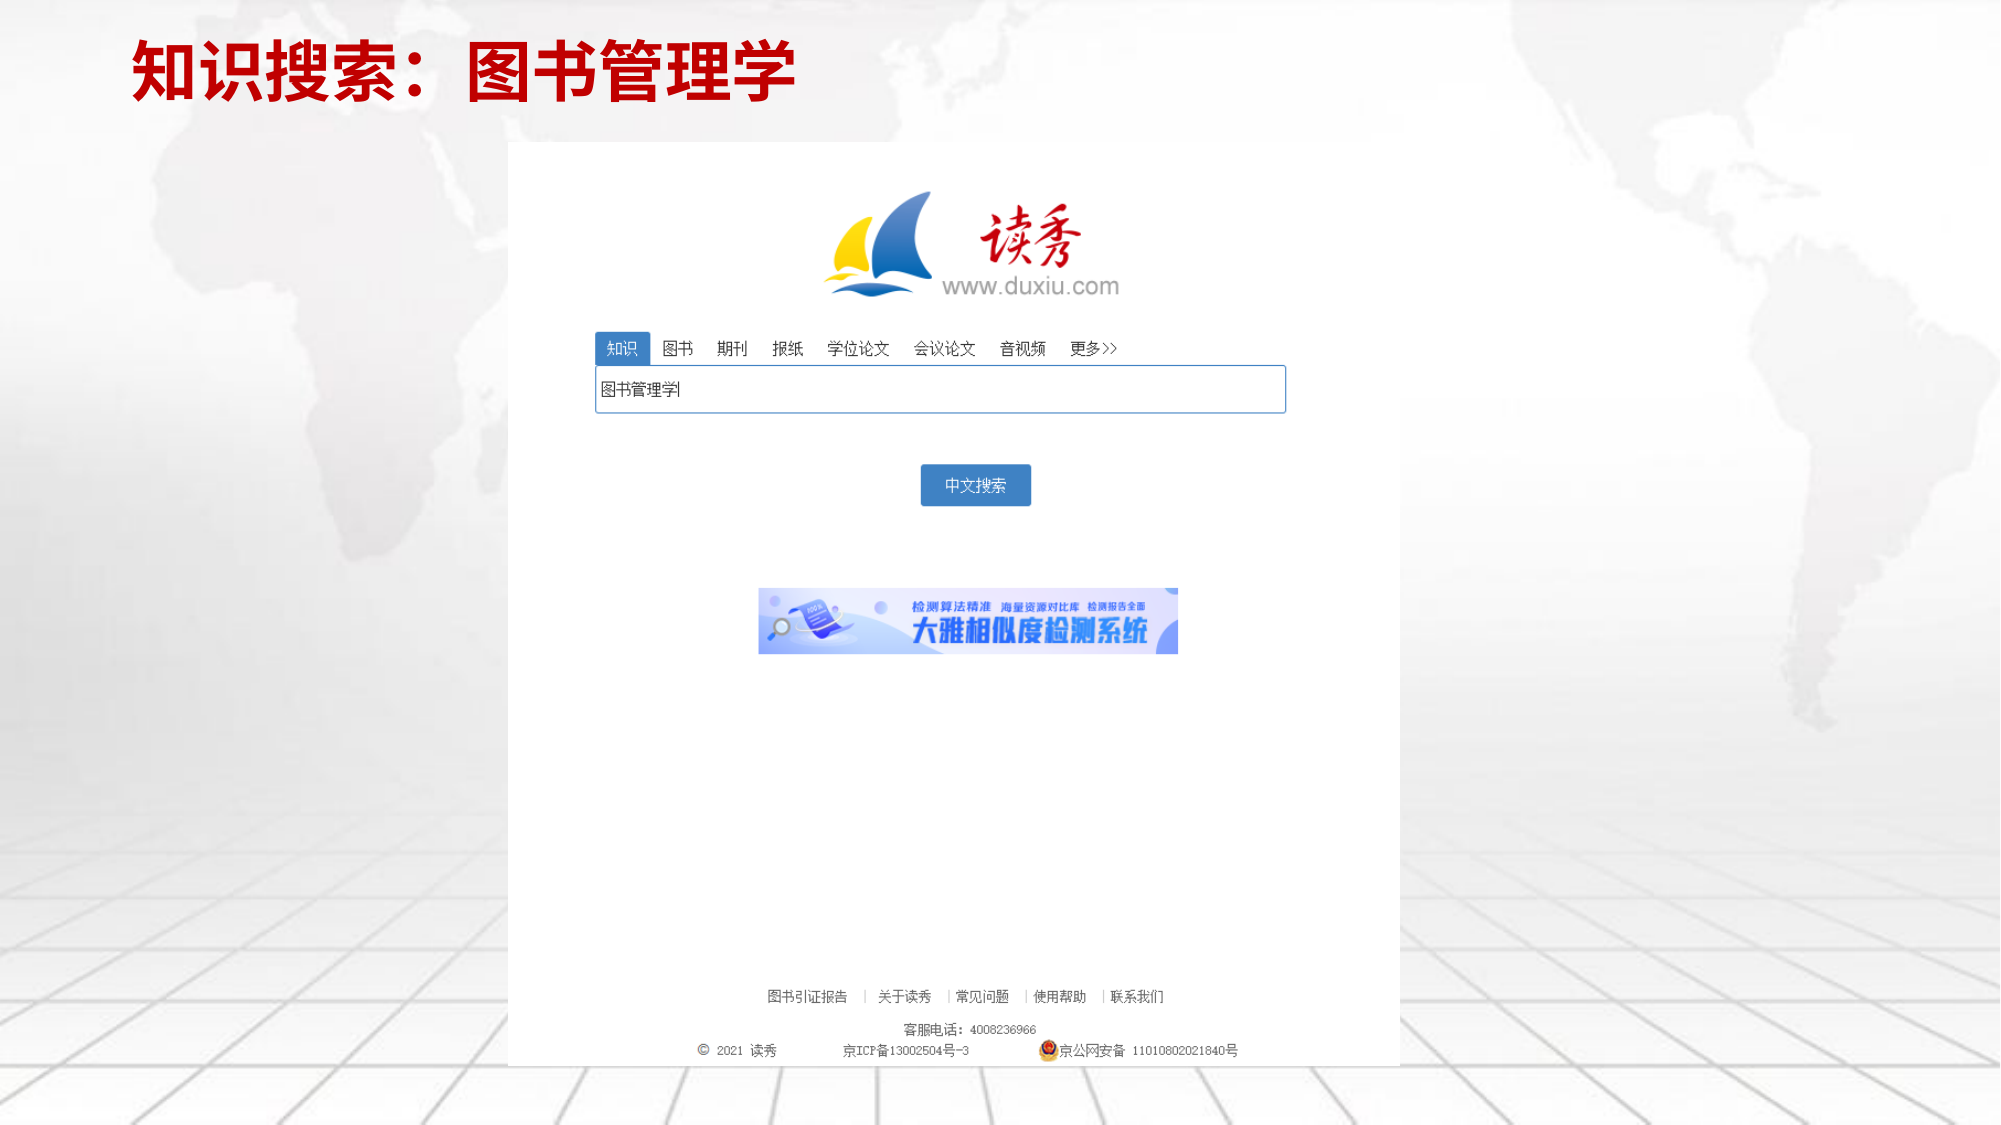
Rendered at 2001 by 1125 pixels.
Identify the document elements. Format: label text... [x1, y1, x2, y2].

picture [0, 0, 2001, 1125]
text_box 知识搜索：图书管理学 [0, 22, 931, 118]
